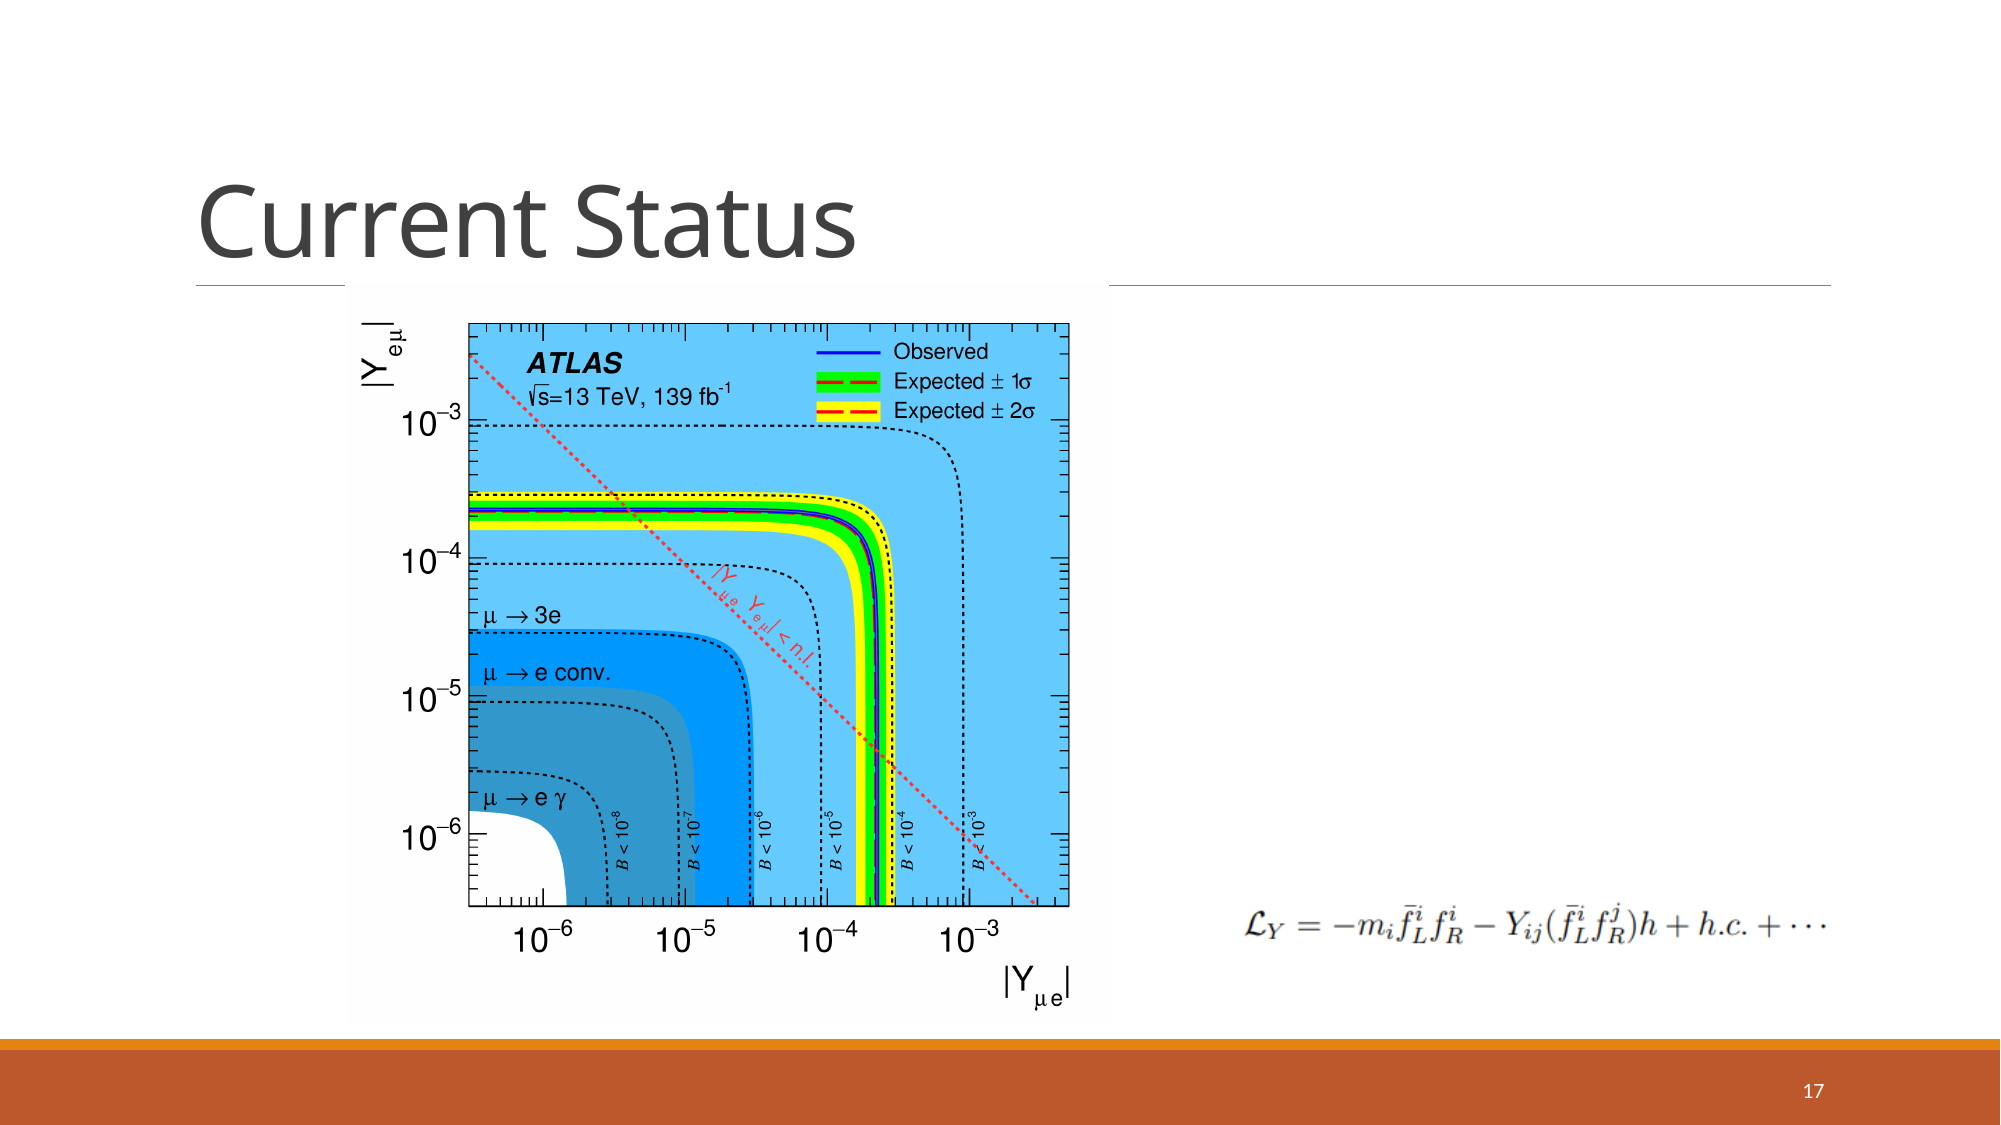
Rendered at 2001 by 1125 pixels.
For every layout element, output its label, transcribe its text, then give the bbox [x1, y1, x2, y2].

title Current Status [180, 47, 1830, 285]
picture [1229, 866, 1831, 964]
picture [344, 284, 1109, 1026]
slide_number 17 [1624, 1059, 1840, 1120]
